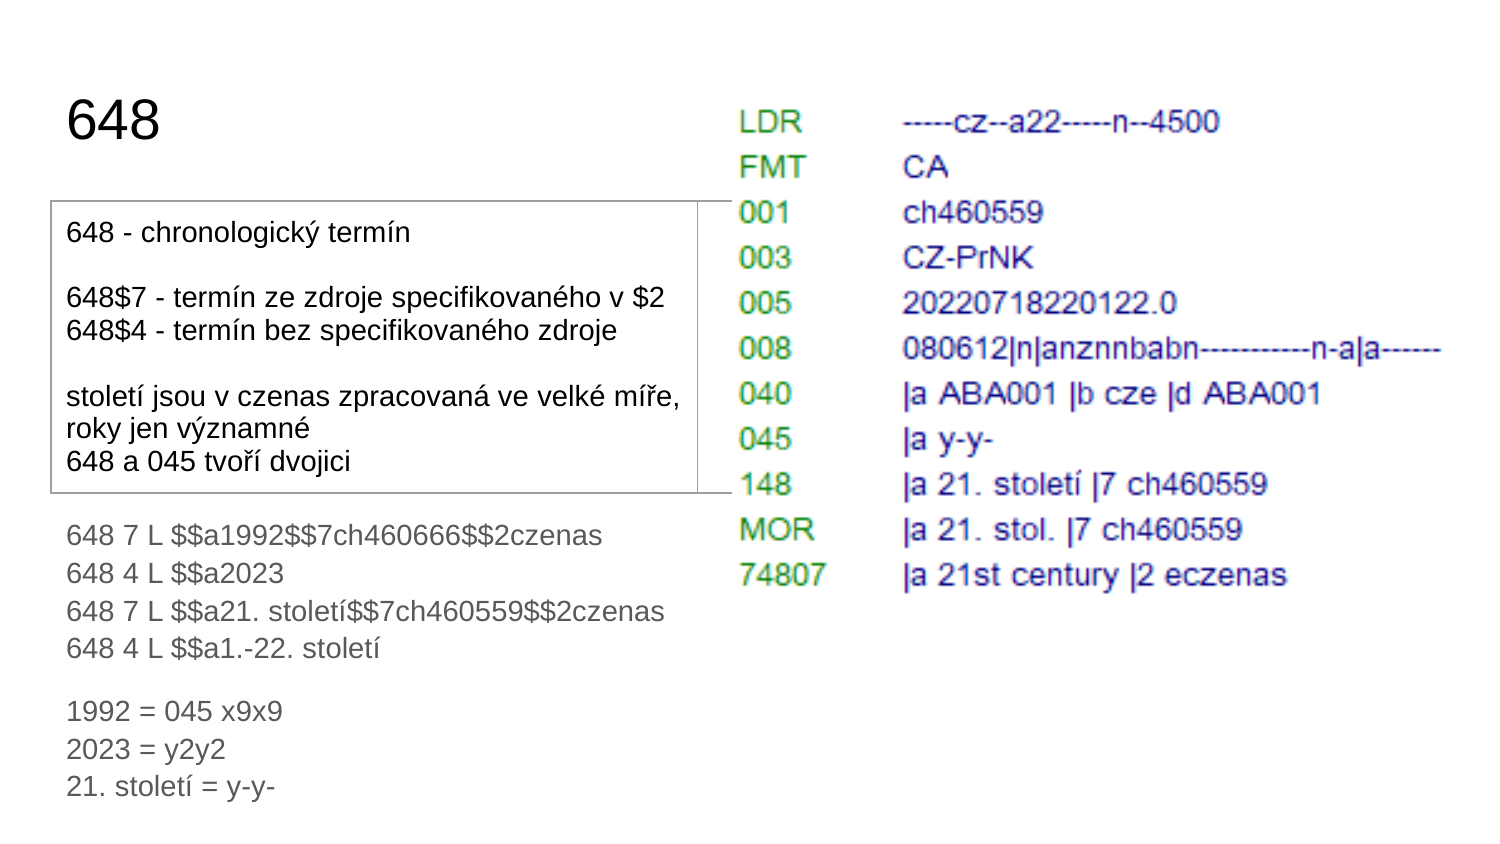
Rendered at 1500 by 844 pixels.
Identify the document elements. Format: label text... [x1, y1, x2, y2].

table_header 648 - chronologický termín 648$7 - termín ze zdroje specifikovaného v $2 648$4 - termín bez specifikovaného zdroje století jsou v czenas zpracovaná ve velké míře, roky jen významné 648 a 045 tvoří dvojici [52, 202, 697, 492]
picture [732, 97, 1500, 604]
title 648 [51, 72, 1449, 167]
list 648 7 L $$a1992$$7ch460666$$2czenas 648 4 L $$a2023 648 7 L $$a21. století$$7ch460559$$2czenas 648 4 L $$a1.-22. století 1992 = 045 x9x9 2023 = y2y2 21. století = y-y- [51, 499, 1449, 844]
table_header [698, 202, 727, 492]
